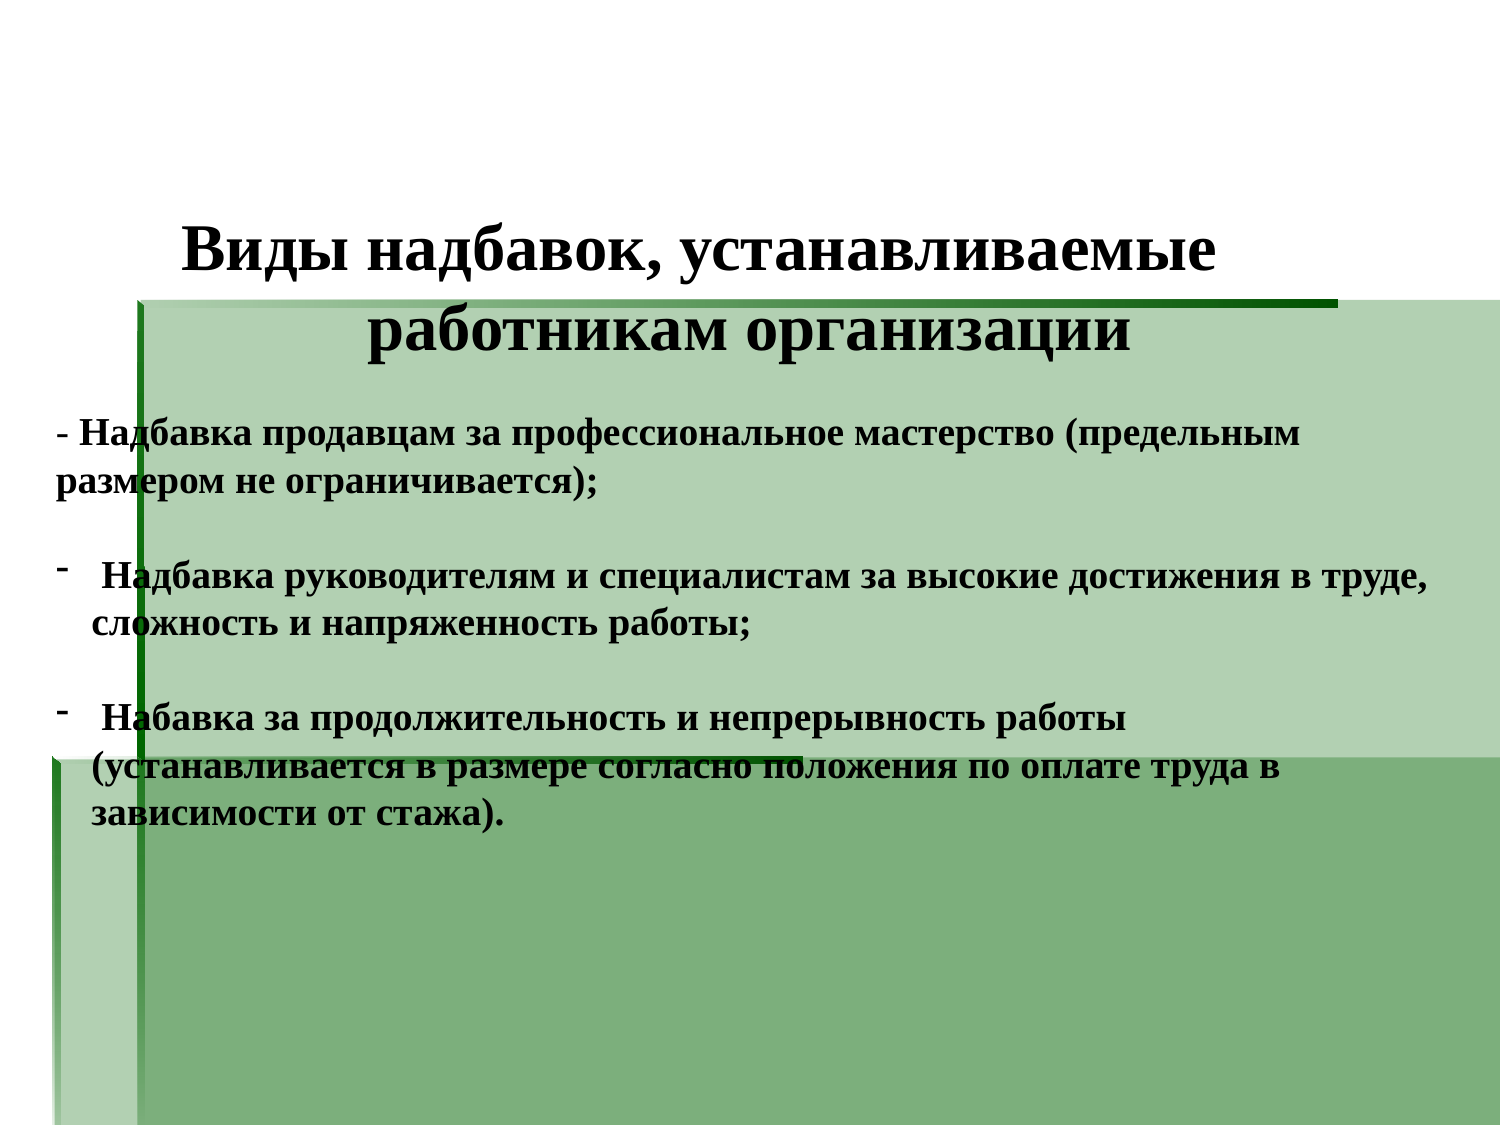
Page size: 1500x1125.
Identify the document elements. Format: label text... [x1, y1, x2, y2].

text_box Виды надбавок, устанавливаемые работникам организации - Надбавка продавцам за профессиональное мастерство (предельным размером не ограничивается); Надбавка руководителям и специалистам за высокие достижения в труде, сложность и напряженность работы; Набавка за продолжительность и непрерывность работы (устанавливается в размере согласно положения по оплате труда в зависимости от стажа). [41, 196, 1459, 889]
